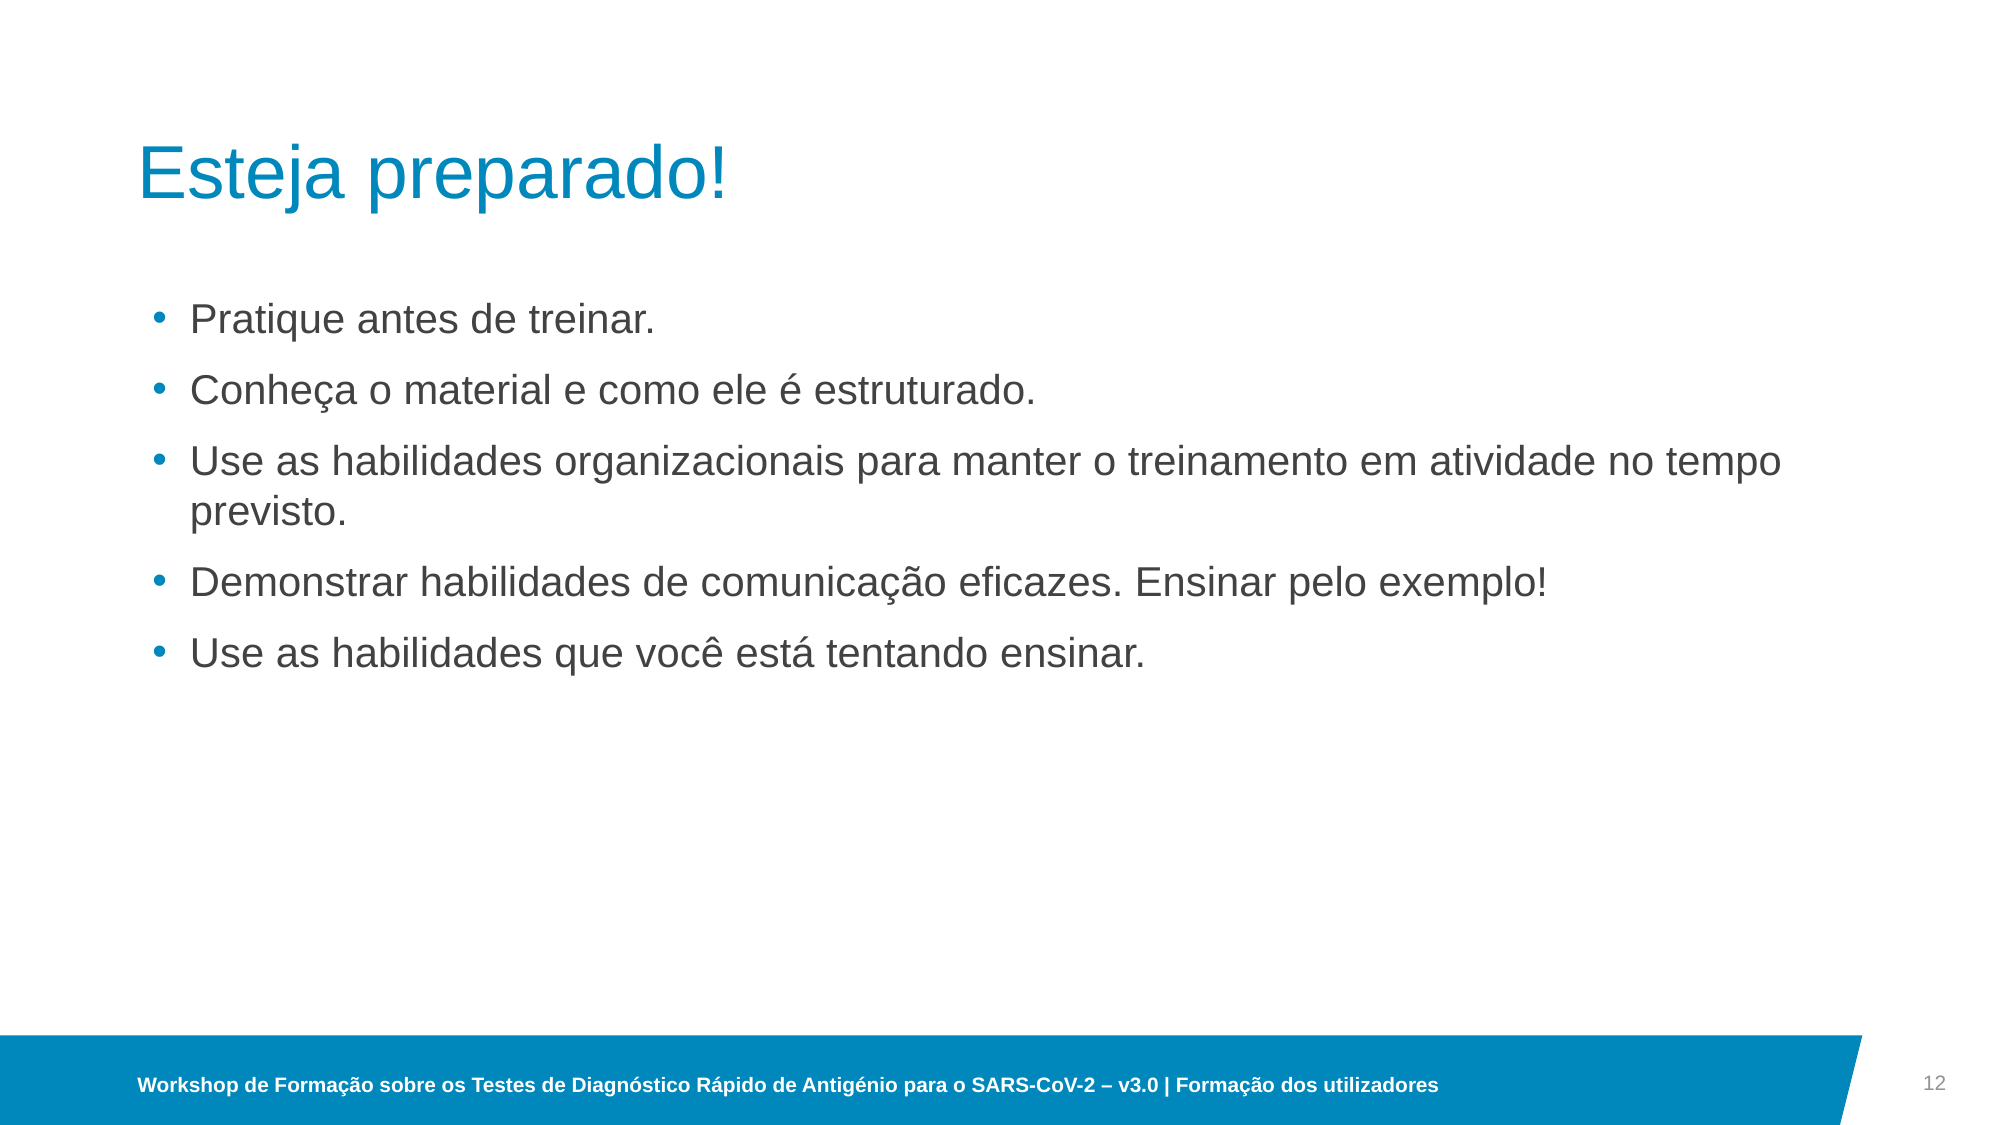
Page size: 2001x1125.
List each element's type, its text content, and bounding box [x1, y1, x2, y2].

title Esteja preparado! [137, 59, 1863, 215]
slide_number 12 [1862, 1035, 1947, 1125]
footer Workshop de Formação sobre os Testes de Diagnóstico Rápido de Antigénio para o SARS-CoV-2 – v3.0 | Formação dos utilizadores [137, 1042, 1600, 1125]
list Pratique antes de treinar. Conheça o material e como ele é estruturado. Use as habilidades organizacionais para manter o treinamento em atividade no tempo previsto. Demonstrar habilidades de comunicação eficazes. Ensinar pelo exemplo! Use as habilidades que você está tentando ensinar. [137, 284, 1863, 1014]
